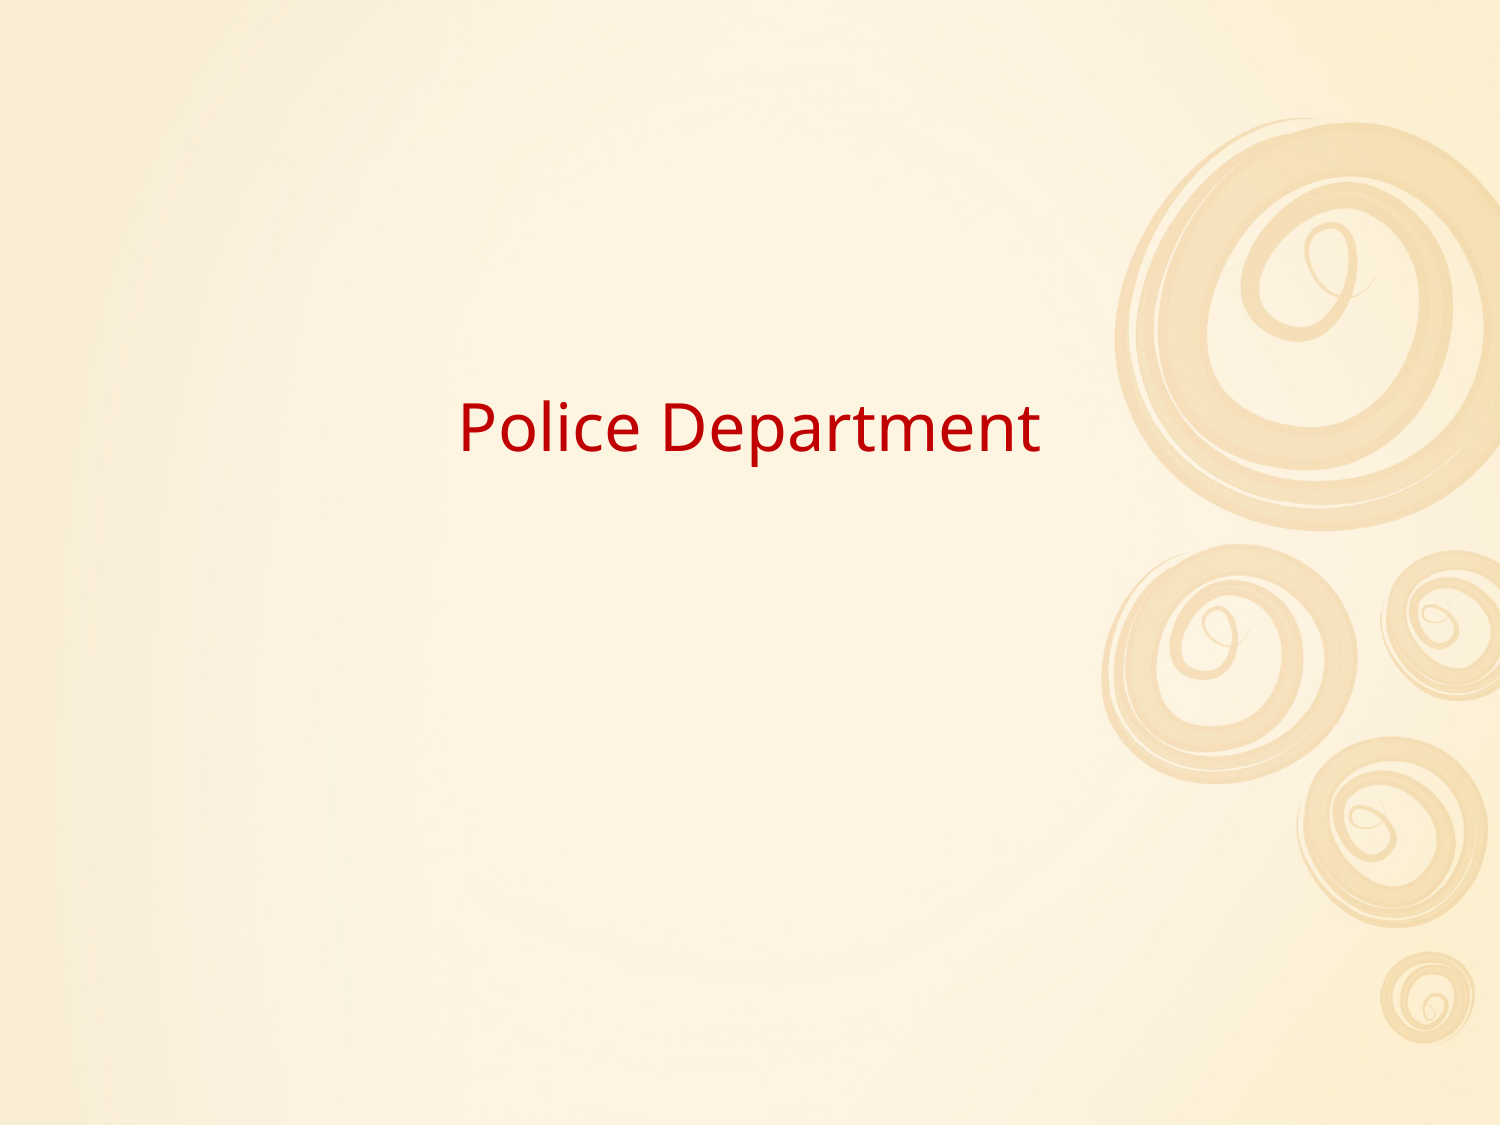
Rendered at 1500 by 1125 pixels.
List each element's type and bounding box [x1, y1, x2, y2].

title [75, 324, 1425, 525]
picture [0, 0, 1500, 1125]
